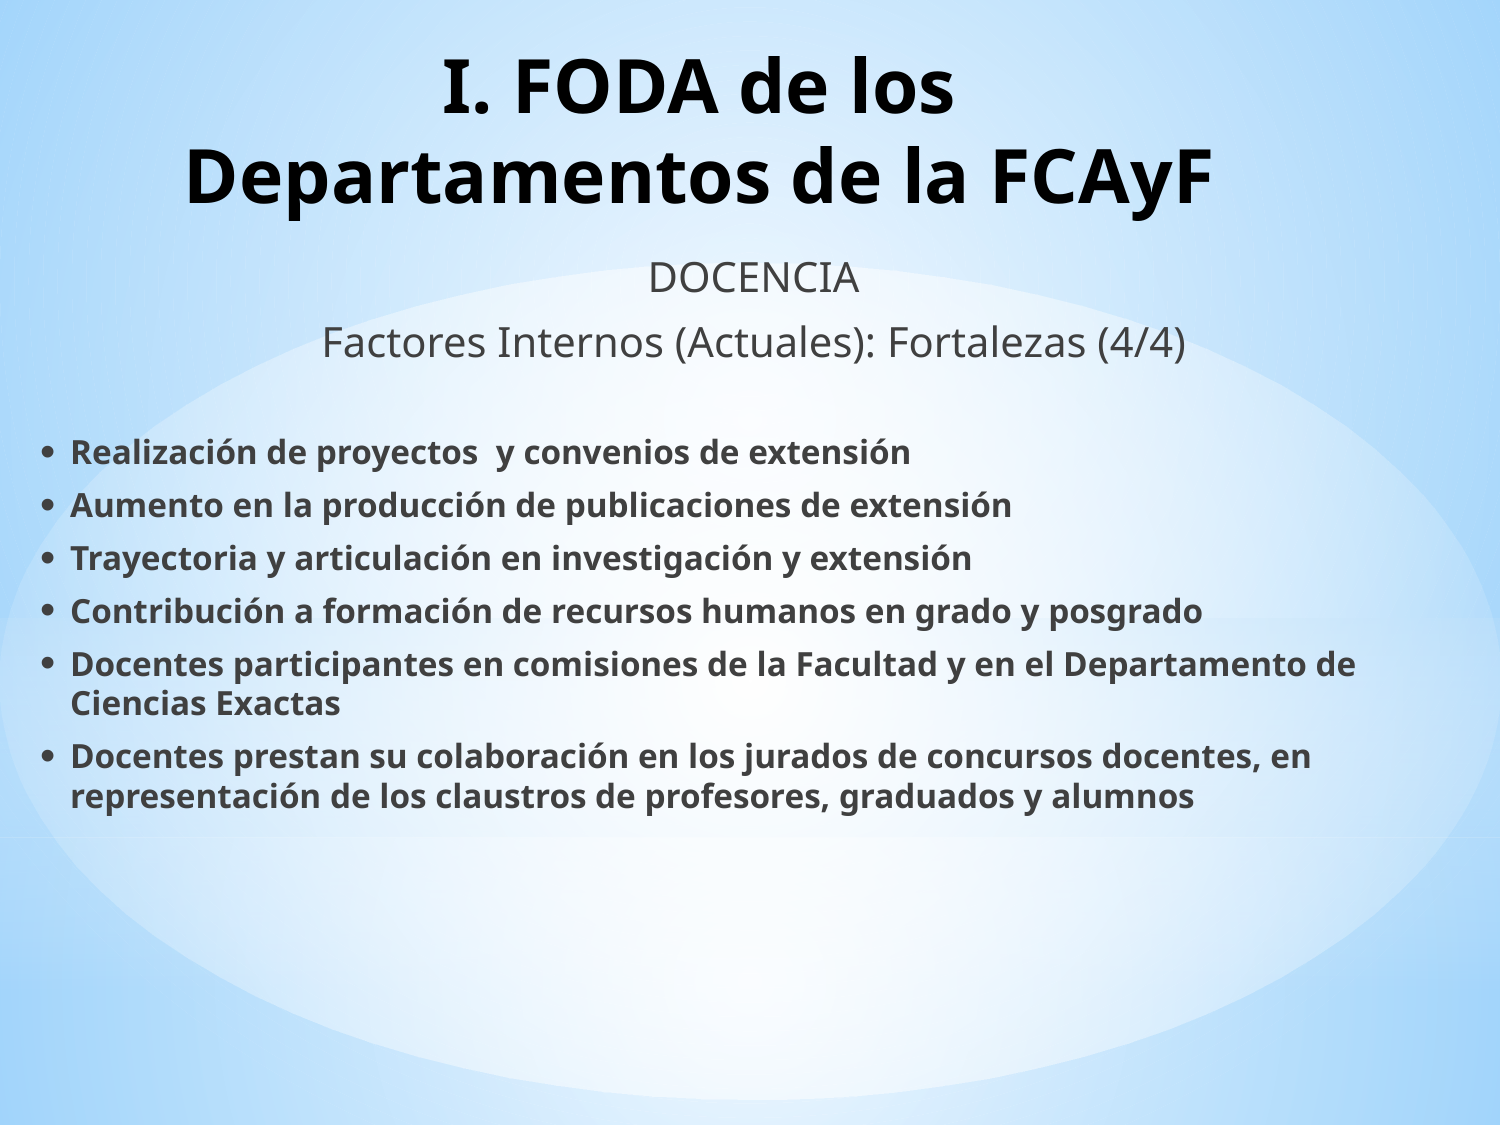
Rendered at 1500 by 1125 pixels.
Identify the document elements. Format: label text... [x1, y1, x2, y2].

list DOCENCIA Factores Internos (Actuales): Fortalezas (4/4) Realización de proyectos y convenios de extensión Aumento en la producción de publicaciones de extensión Trayectoria y articulación en investigación y extensión Contribución a formación de recursos humanos en grado y posgrado Docentes participantes en comisiones de la Facultad y en el Departamento de Ciencias Exactas Docentes prestan su colaboración en los jurados de concursos docentes, en representación de los claustros de profesores, graduados y alumnos [17, 243, 1483, 1106]
title I. FODA de los Departamentos de la FCAyF [147, 30, 1252, 219]
